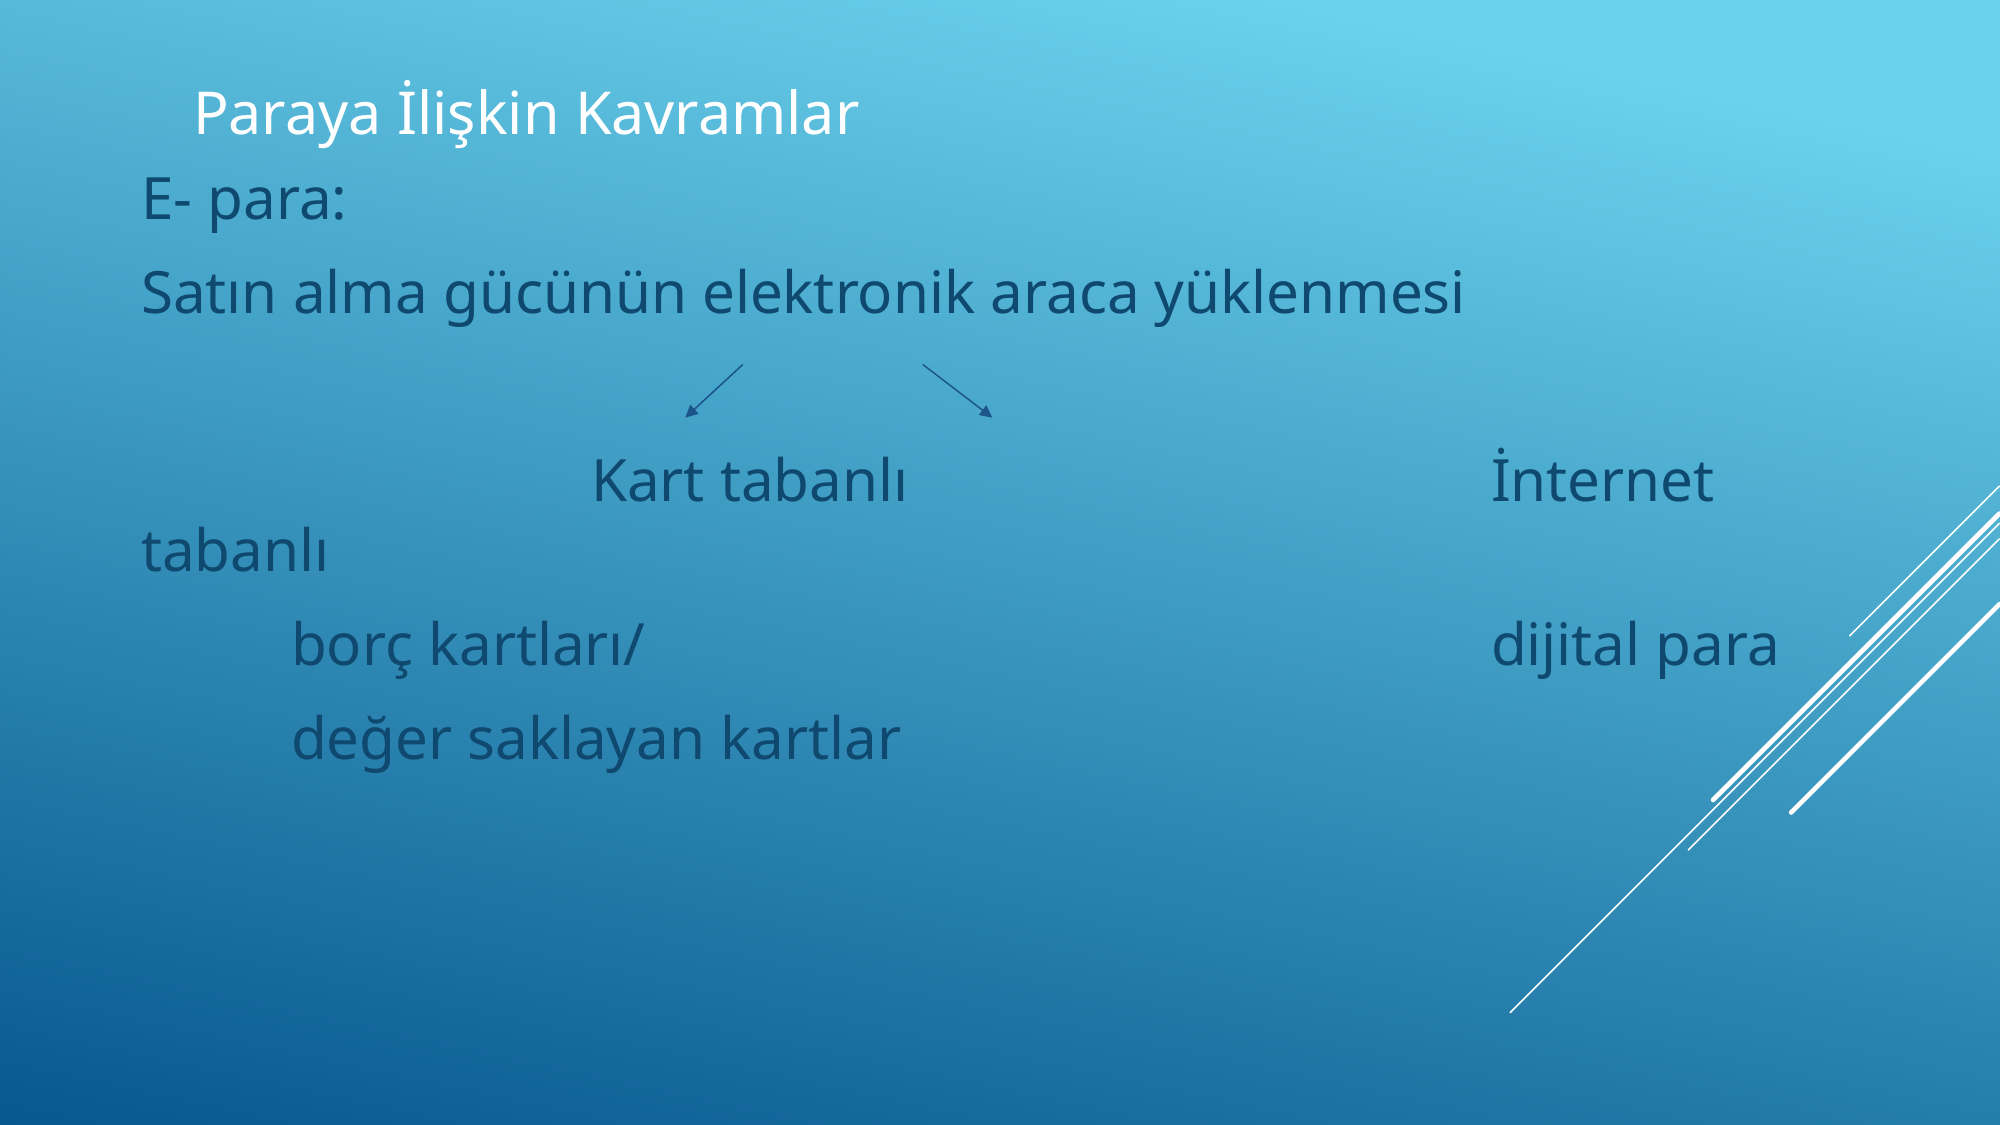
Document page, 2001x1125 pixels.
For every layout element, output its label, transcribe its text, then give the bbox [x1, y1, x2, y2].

title Paraya İlişkin Kavramlar [178, 67, 1579, 153]
list E- para: Satın alma gücünün elektronik araca yüklenmesi Kart tabanlı İnternet tabanlı borç kartları/ dijital para değer saklayan kartlar [126, 153, 1859, 1034]
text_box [685, 364, 743, 418]
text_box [922, 364, 993, 418]
